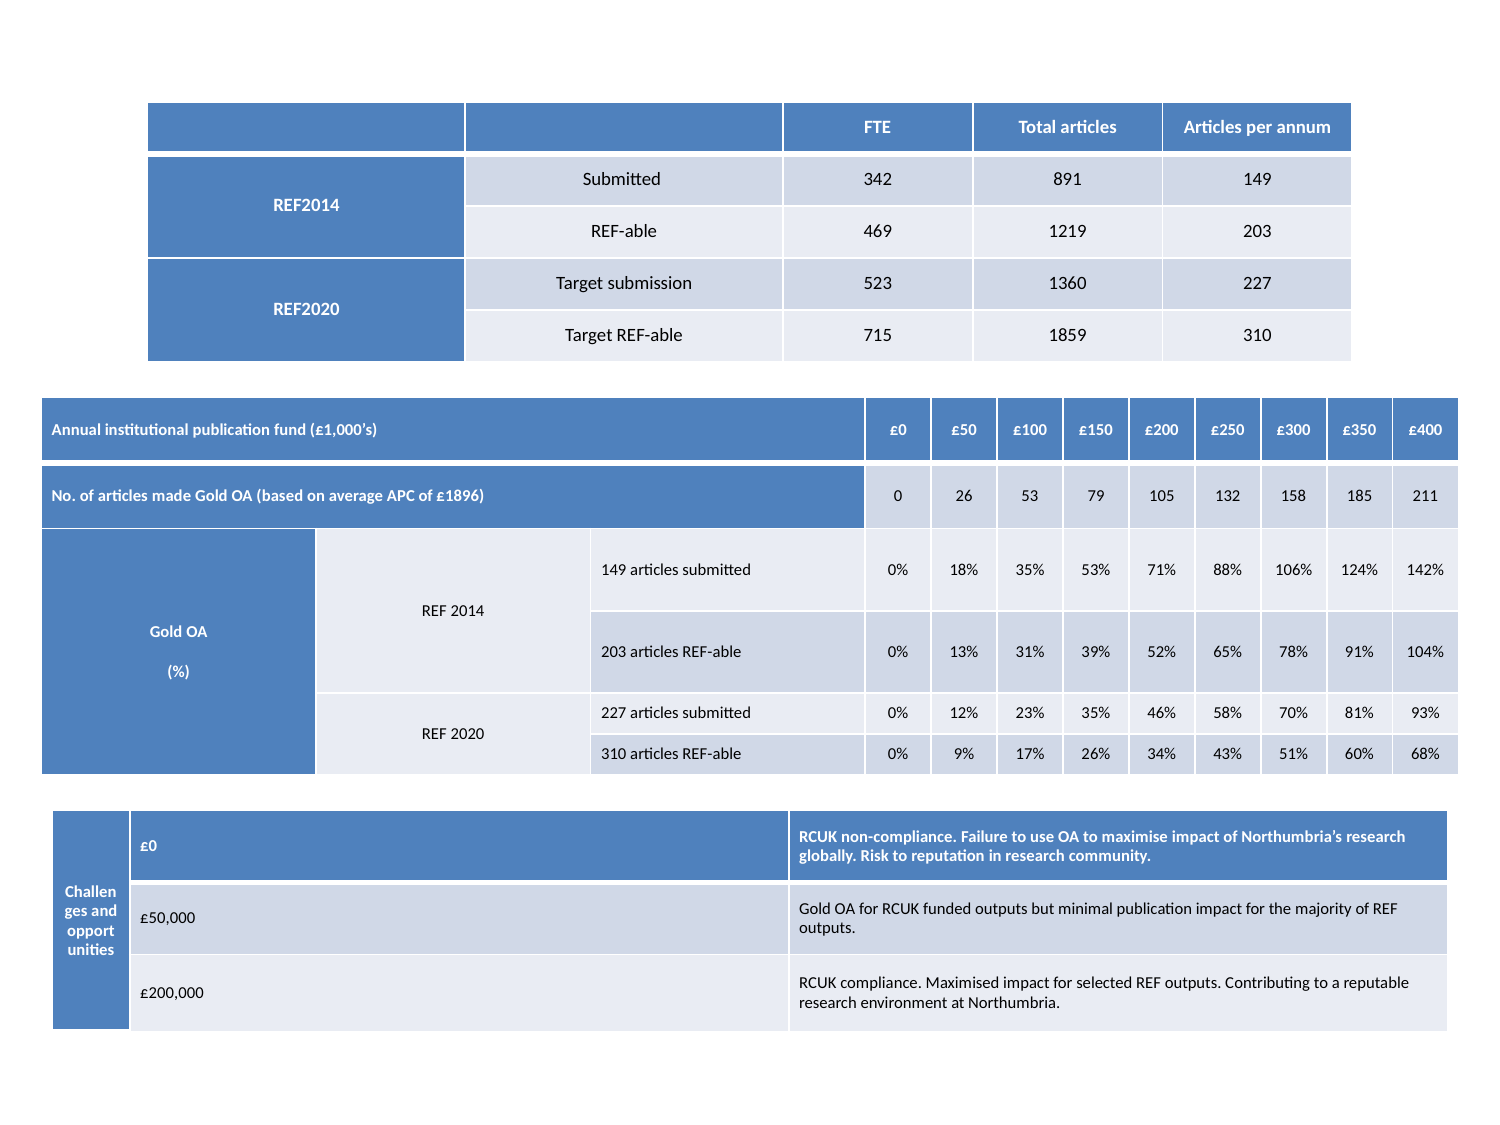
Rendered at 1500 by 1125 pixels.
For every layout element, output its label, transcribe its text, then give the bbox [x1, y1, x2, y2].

table_header £350 [1328, 398, 1392, 460]
table_header FTE [784, 103, 972, 151]
table_cell Gold OA for RCUK funded outputs but minimal publication impact for the majority of REF outputs. [790, 885, 1447, 954]
table_cell 227 [1163, 259, 1351, 309]
table_cell 71% [1130, 529, 1194, 610]
table_header £400 [1393, 398, 1458, 460]
table_header £150 [1064, 398, 1128, 460]
table_cell 203 articles REF-able [591, 612, 864, 692]
table_cell 523 [784, 259, 972, 309]
table_cell £200,000 [131, 955, 788, 1031]
table_cell 51% [1262, 735, 1326, 774]
table_cell 124% [1328, 529, 1392, 610]
table_cell 1219 [974, 207, 1162, 257]
table_cell 13% [932, 612, 996, 692]
table_cell 52% [1130, 612, 1194, 692]
table_cell 35% [1064, 694, 1128, 733]
table_cell 104% [1393, 612, 1458, 692]
table_cell Target submission [466, 259, 782, 309]
table_cell 1859 [974, 311, 1162, 361]
table_cell RCUK compliance. Maximised impact for selected REF outputs. Contributing to a reputable research environment at Northumbria. [790, 955, 1447, 1031]
table_cell Submitted [466, 157, 782, 205]
table_cell 39% [1064, 612, 1128, 692]
table_cell 53 [998, 466, 1062, 528]
table_cell 227 articles submitted [591, 694, 864, 733]
table_header £300 [1262, 398, 1326, 460]
table_cell 26% [1064, 735, 1128, 774]
table_cell 35% [998, 529, 1062, 610]
table_cell 46% [1130, 694, 1194, 733]
table_cell Gold OA (%) [42, 529, 315, 774]
table_cell 78% [1262, 612, 1326, 692]
table_header Challenges and opportunities [53, 811, 129, 1029]
table_header £250 [1196, 398, 1260, 460]
table_cell 469 [784, 207, 972, 257]
table_cell 0% [866, 694, 930, 733]
table_cell REF 2020 [317, 694, 590, 774]
table_cell 31% [998, 612, 1062, 692]
table_header Total articles [974, 103, 1162, 151]
table_cell 26 [932, 466, 996, 528]
table_cell 93% [1393, 694, 1458, 733]
table_cell 149 [1163, 157, 1351, 205]
table_cell 17% [998, 735, 1062, 774]
table_cell 310 [1163, 311, 1351, 361]
table_header £200 [1130, 398, 1194, 460]
table_cell REF 2014 [317, 529, 590, 692]
table_cell 53% [1064, 529, 1128, 610]
table_cell 1360 [974, 259, 1162, 309]
table_header £0 [866, 398, 930, 460]
table_header £0 [131, 811, 788, 880]
table_header Annual institutional publication fund (£1,000’s) [42, 398, 864, 460]
table_cell 203 [1163, 207, 1351, 257]
table_cell 158 [1262, 466, 1326, 528]
table_cell 65% [1196, 612, 1260, 692]
table_header RCUK non-compliance. Failure to use OA to maximise impact of Northumbria’s research globally. Risk to reputation in research community. [790, 811, 1447, 880]
table_cell 43% [1196, 735, 1260, 774]
table_cell REF-able [466, 207, 782, 257]
table_cell REF2014 [148, 157, 464, 257]
table_header £100 [998, 398, 1062, 460]
table_cell 0% [866, 612, 930, 692]
table_cell 18% [932, 529, 996, 610]
table_cell 81% [1328, 694, 1392, 733]
table_cell £50,000 [131, 885, 788, 954]
table_cell 0% [866, 529, 930, 610]
table_cell 891 [974, 157, 1162, 205]
table_cell 34% [1130, 735, 1194, 774]
table_cell 149 articles submitted [591, 529, 864, 610]
table_cell 70% [1262, 694, 1326, 733]
table_cell 185 [1328, 466, 1392, 528]
table_cell 211 [1393, 466, 1458, 528]
table_cell 342 [784, 157, 972, 205]
table_cell 142% [1393, 529, 1458, 610]
table_header Articles per annum [1163, 103, 1351, 151]
table_cell Target REF-able [466, 311, 782, 361]
table_cell REF2020 [148, 259, 464, 361]
table_cell 0% [866, 735, 930, 774]
table_header [466, 103, 782, 151]
table_header [148, 103, 464, 151]
table_cell 715 [784, 311, 972, 361]
table_cell 79 [1064, 466, 1128, 528]
table_cell 12% [932, 694, 996, 733]
table_cell 105 [1130, 466, 1194, 528]
table_cell 68% [1393, 735, 1458, 774]
table_cell 23% [998, 694, 1062, 733]
table_cell 9% [932, 735, 996, 774]
table_cell 58% [1196, 694, 1260, 733]
table_cell 0 [866, 466, 930, 528]
table_cell 106% [1262, 529, 1326, 610]
table_cell 91% [1328, 612, 1392, 692]
table_header £50 [932, 398, 996, 460]
table_cell 88% [1196, 529, 1260, 610]
table_cell 310 articles REF-able [591, 735, 864, 774]
table_cell 132 [1196, 466, 1260, 528]
table_cell No. of articles made Gold OA (based on average APC of £1896) [42, 466, 864, 528]
table_cell 60% [1328, 735, 1392, 774]
